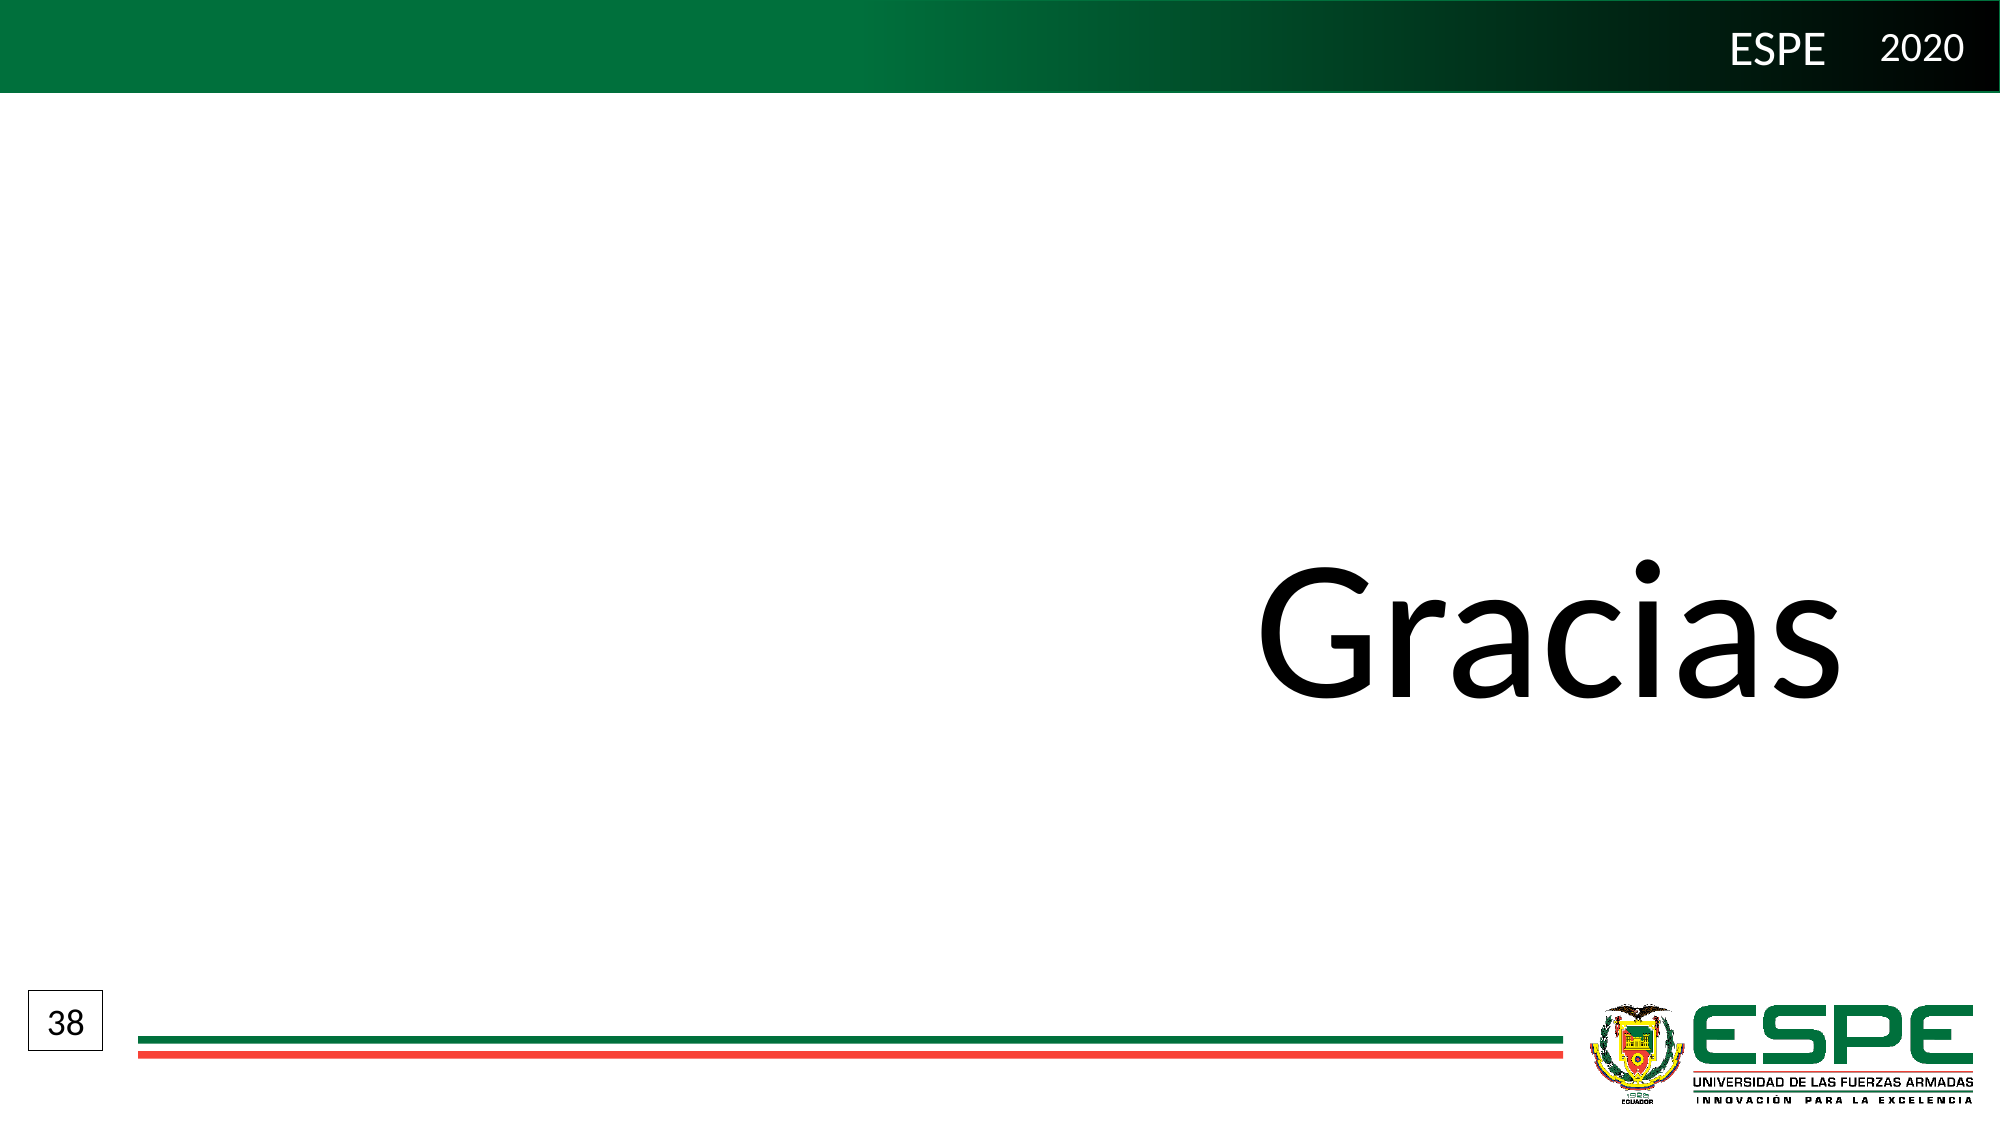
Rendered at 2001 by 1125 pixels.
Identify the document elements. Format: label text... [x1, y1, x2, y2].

picture [1590, 1004, 1973, 1104]
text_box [138, 1036, 1564, 1059]
text_box 38 [28, 990, 103, 1051]
text_box 2020 [1864, 11, 1998, 77]
text_box [0, 0, 2000, 93]
text_box ESPE [1714, 8, 1904, 84]
title Gracias [136, 280, 1862, 749]
